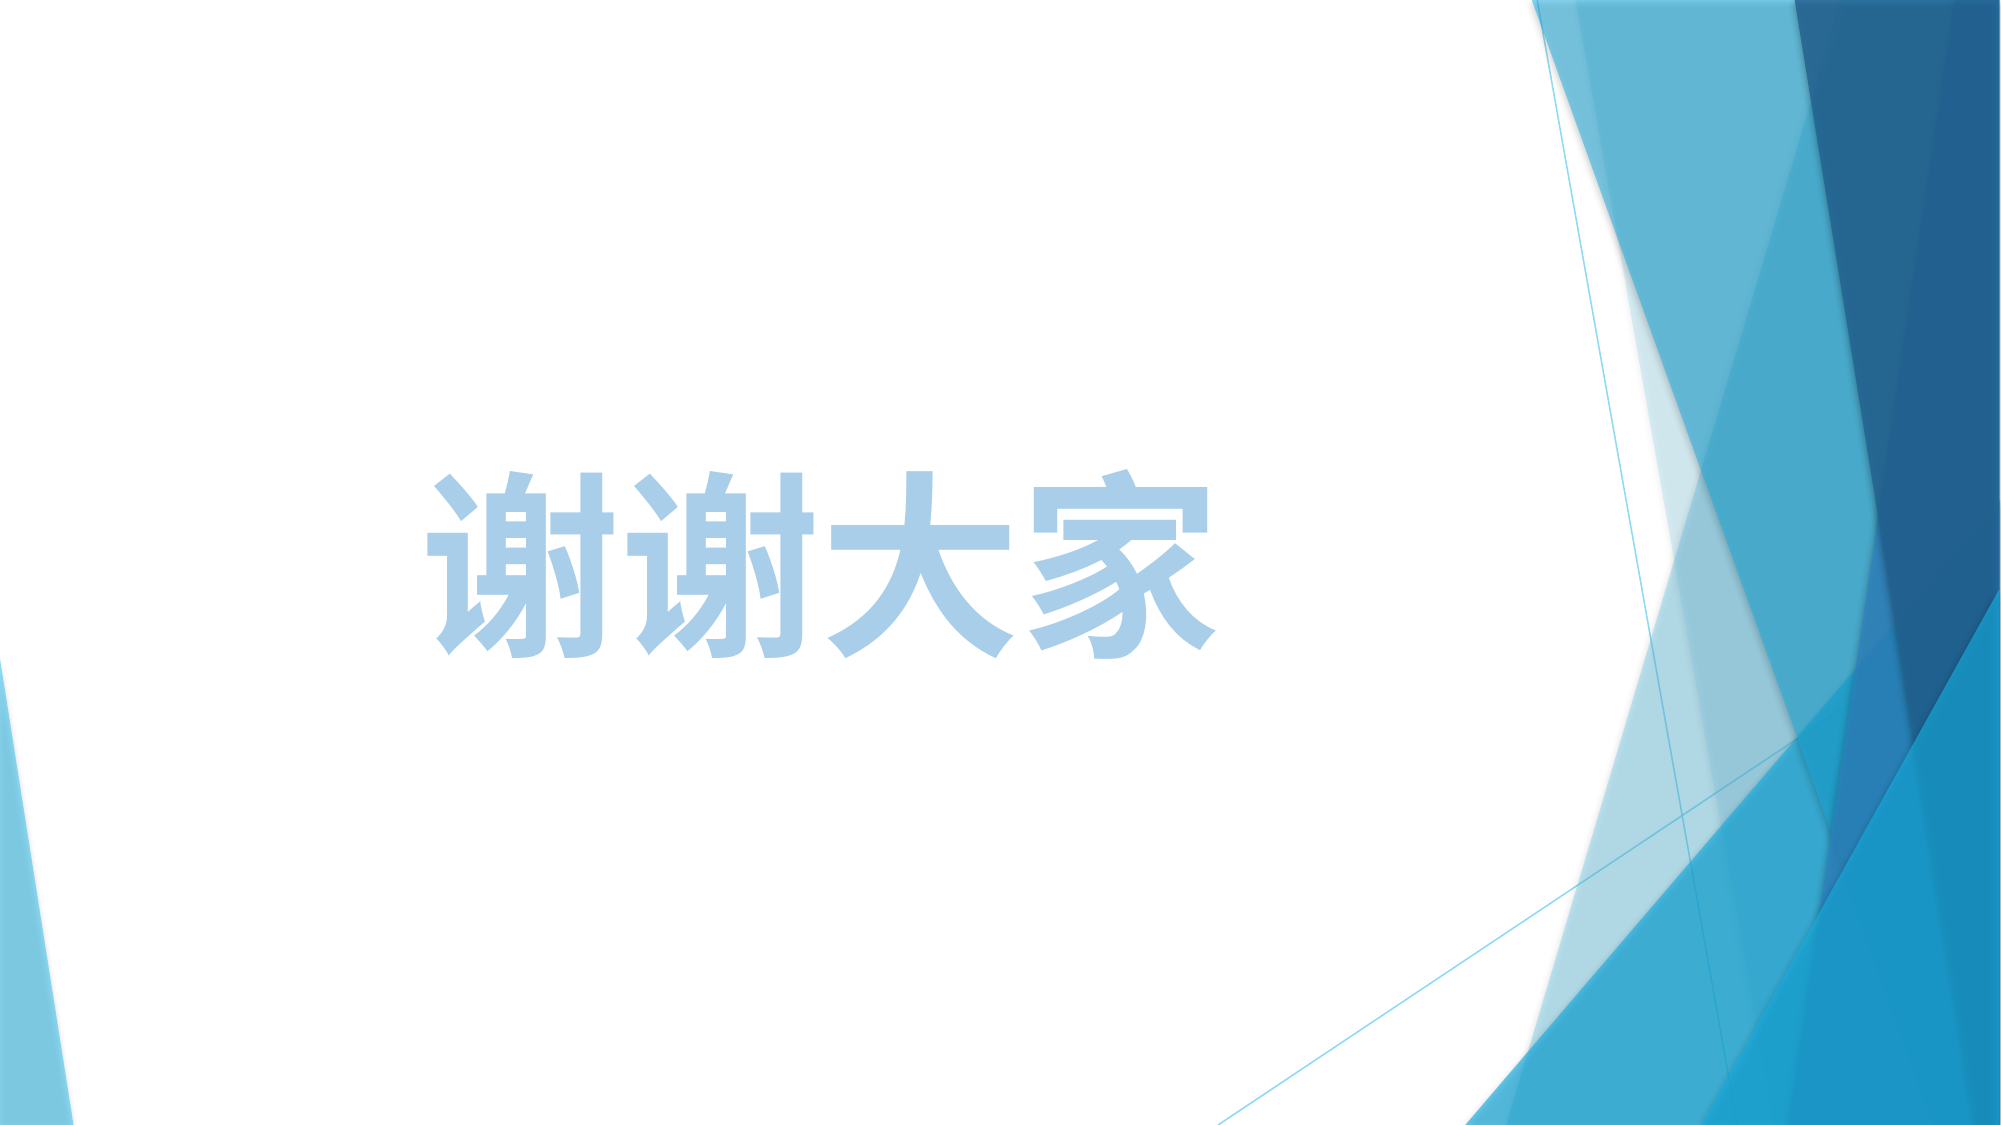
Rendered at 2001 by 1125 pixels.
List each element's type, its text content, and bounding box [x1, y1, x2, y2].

text_box 谢谢大家 [374, 433, 1266, 689]
